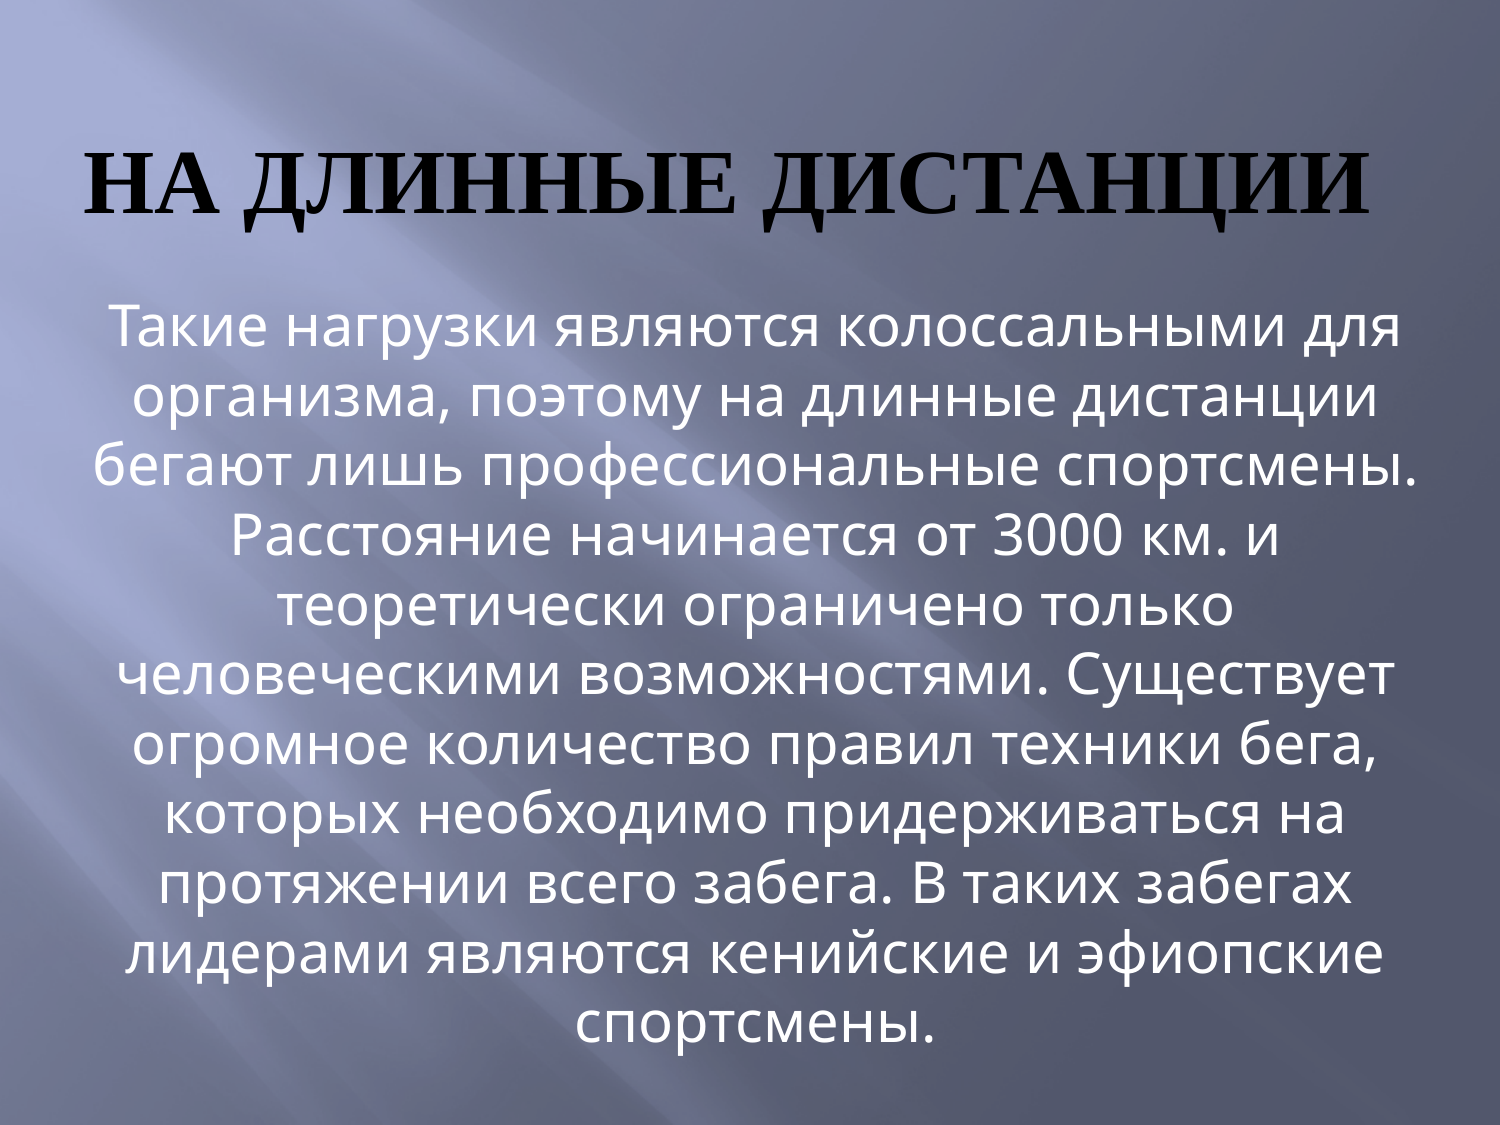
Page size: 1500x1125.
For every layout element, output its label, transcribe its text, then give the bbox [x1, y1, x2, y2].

subtitle Такие нагрузки являются колоссальными для организма, поэтому на длинные дистанции бегают лишь профессиональные спортсмены. Расстояние начинается от 3000 км. и теоретически ограничено только человеческими возможностями. Существует огромное количество правил техники бега, которых необходимо придерживаться на протяжении всего забега. В таких забегах лидерами являются кенийские и эфиопские спортсмены. [58, 281, 1454, 1079]
title На длинные дистанции [35, 35, 1420, 232]
